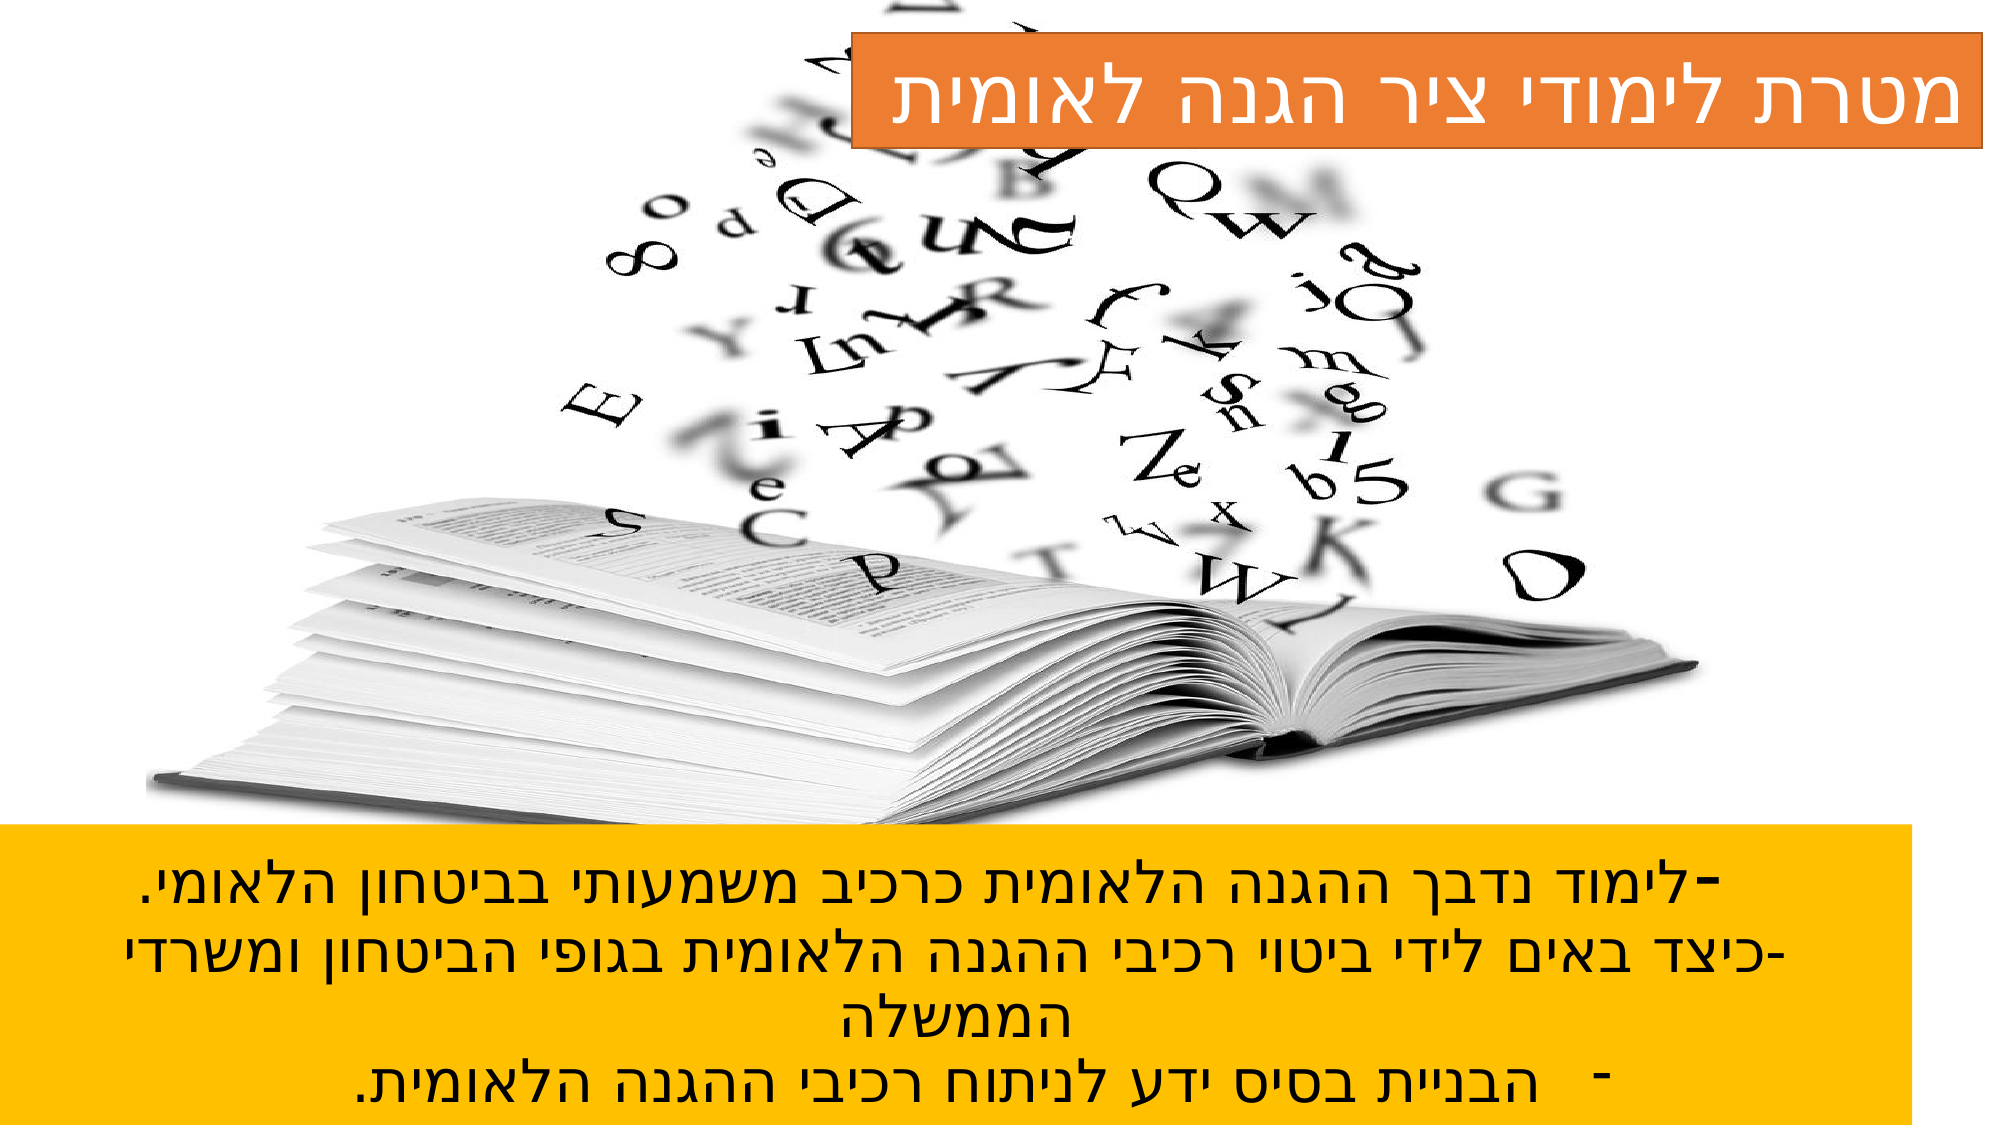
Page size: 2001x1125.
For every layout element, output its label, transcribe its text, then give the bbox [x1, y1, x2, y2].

text_box מטרת לימודי ציר הגנה לאומית [1752, 32, 1983, 149]
text_box -לימוד נדבך ההגנה הלאומית כרכיב משמעותי בביטחון הלאומי. -כיצד באים לידי ביטוי רכיבי ההגנה הלאומית בגופי הביטחון ומשרדי הממשלה הבניית בסיס ידע לניתוח רכיבי ההגנה הלאומית. [0, 824, 1913, 1125]
picture [146, 0, 1752, 856]
